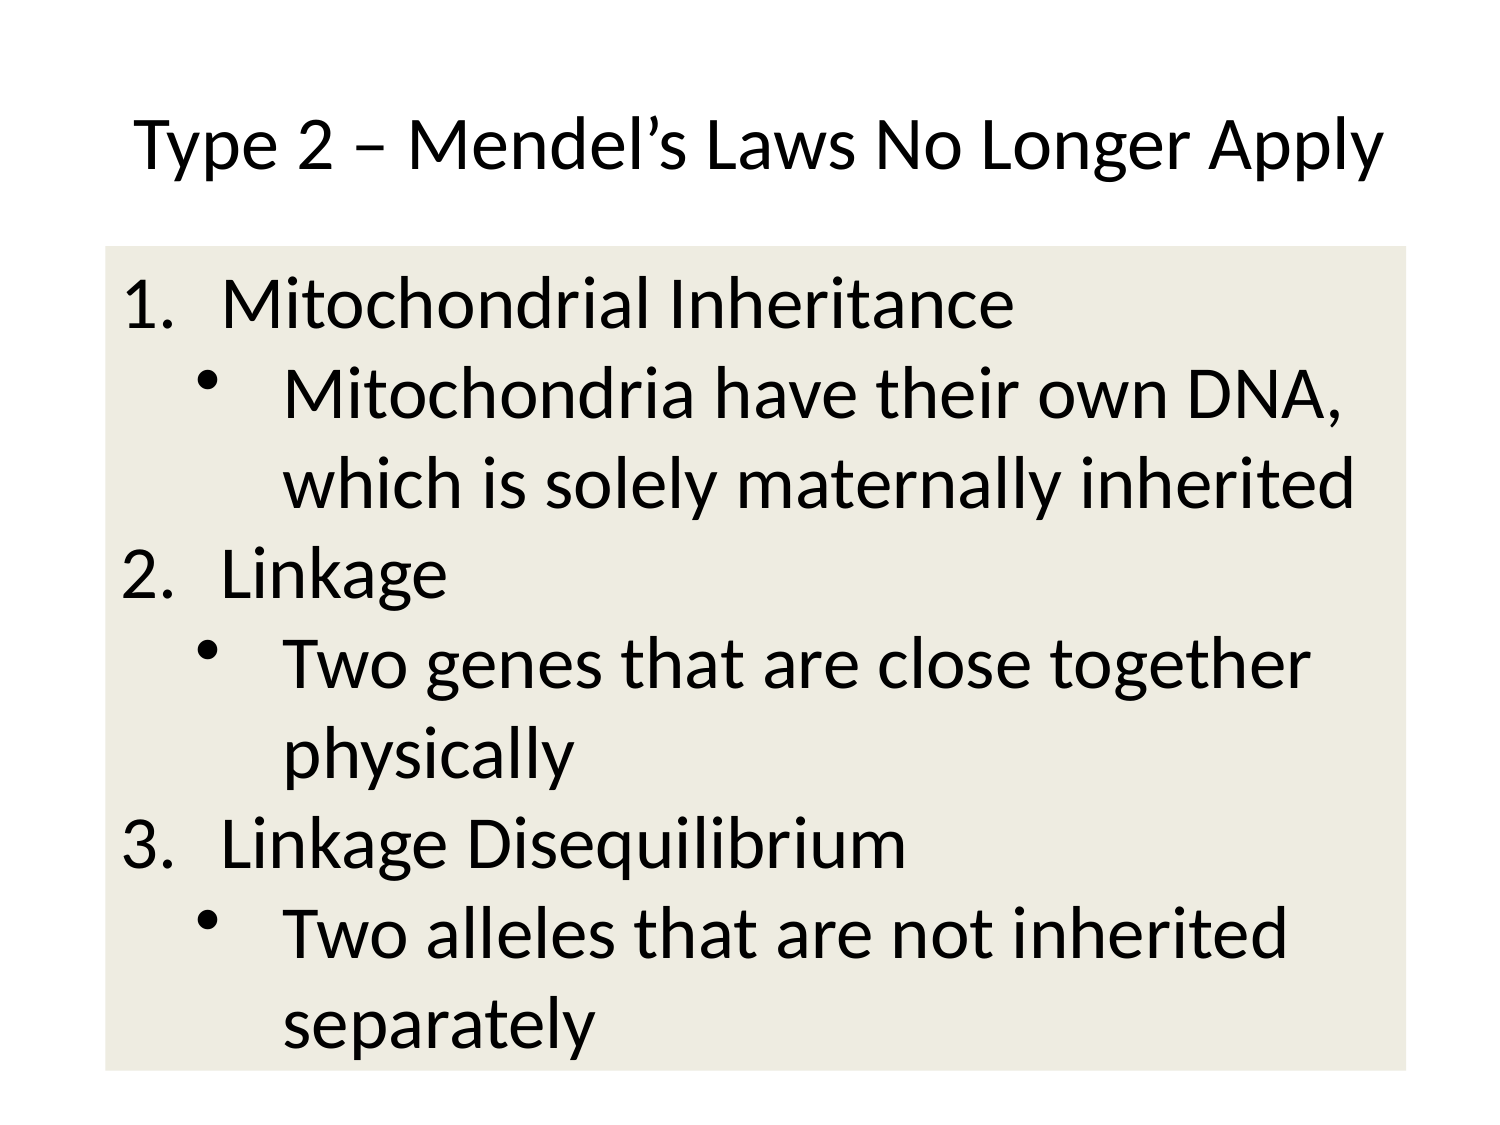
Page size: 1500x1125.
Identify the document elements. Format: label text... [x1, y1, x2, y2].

title Type 2 – Mendel’s Laws No Longer Apply [75, 45, 1425, 233]
text_box Mitochondrial Inheritance Mitochondria have their own DNA, which is solely maternally inherited Linkage Two genes that are close together physically Linkage Disequilibrium Two alleles that are not inherited separately [105, 246, 1407, 1071]
